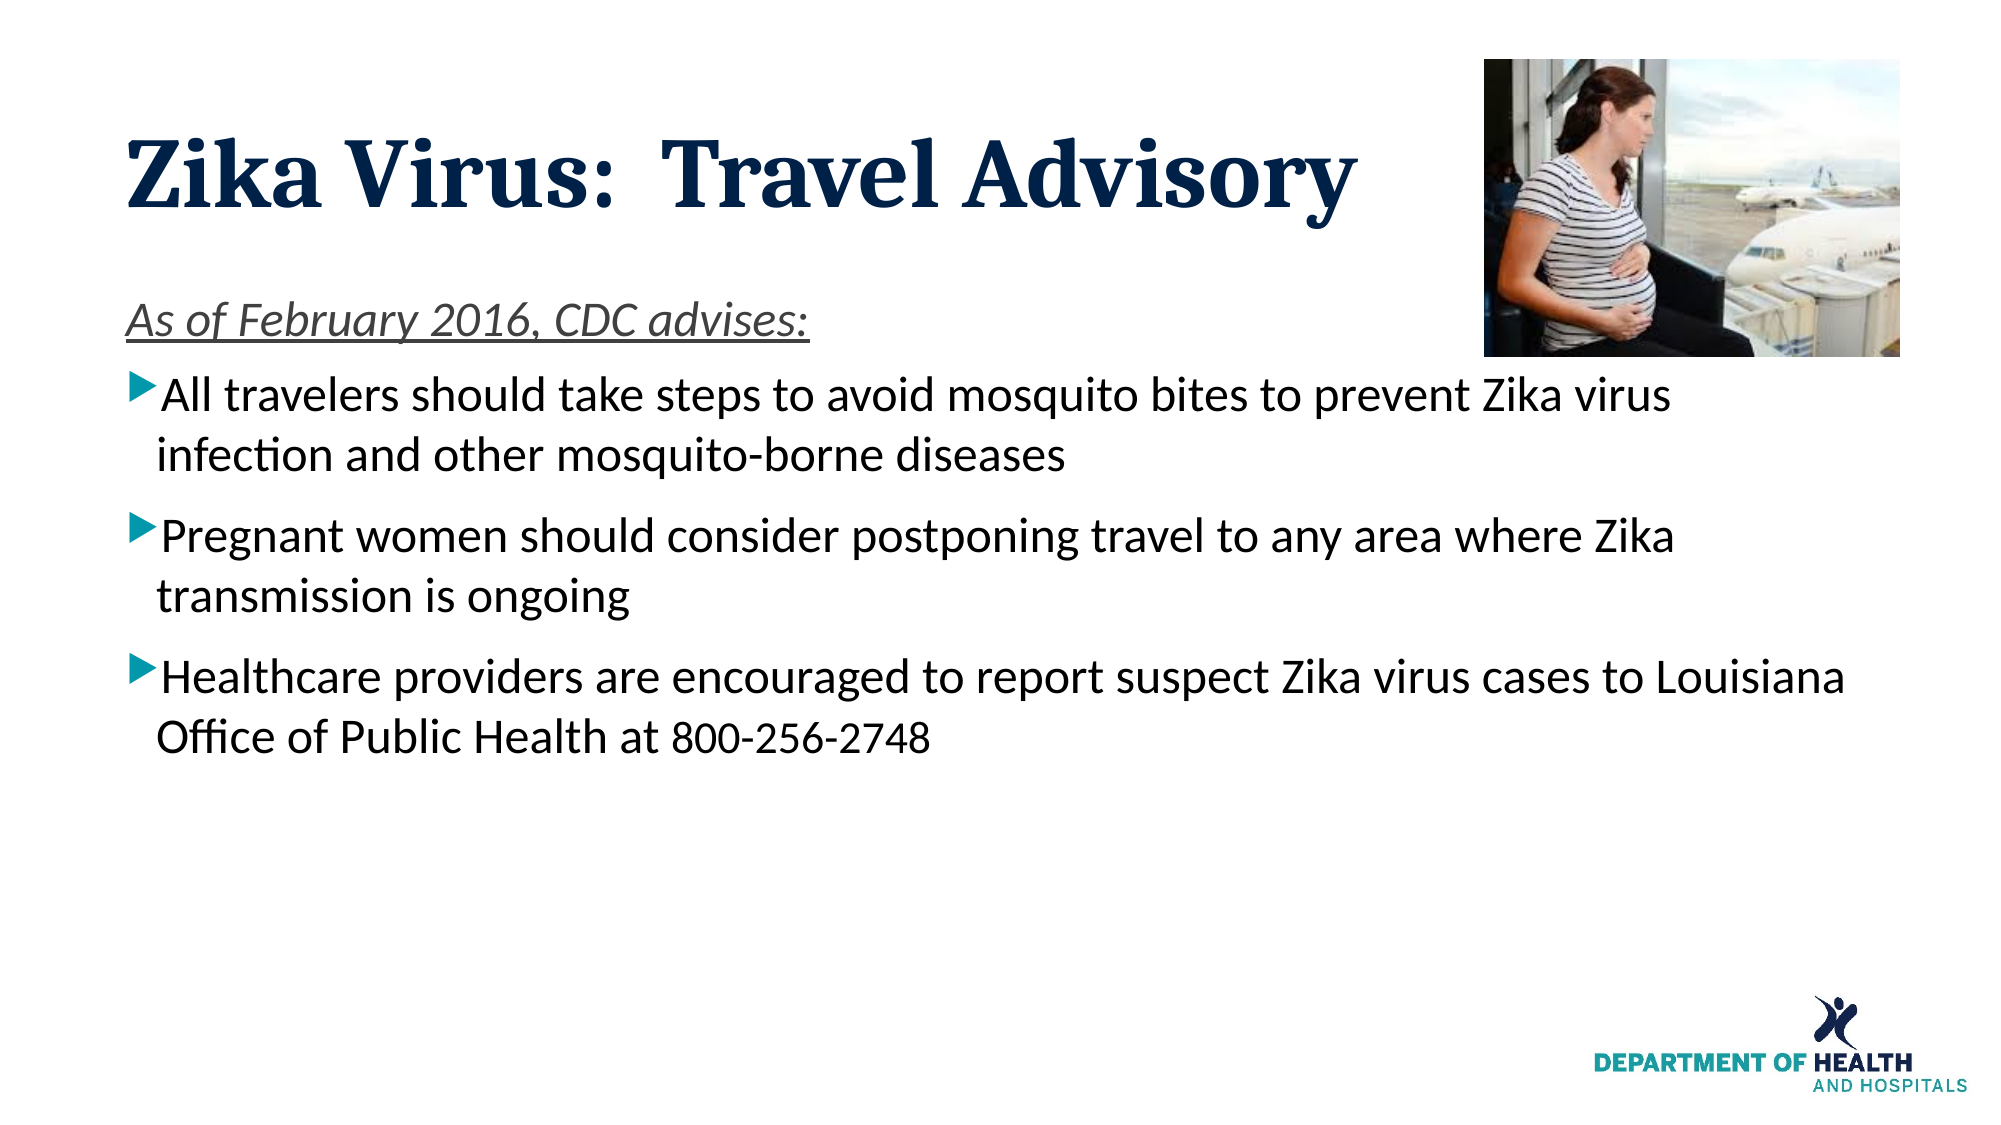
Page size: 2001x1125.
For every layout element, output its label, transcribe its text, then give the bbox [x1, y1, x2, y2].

list As of February 2016, CDC advises: [110, 259, 1478, 354]
title Zika Virus: Travel Advisory [111, 99, 1478, 259]
picture [1483, 58, 1901, 357]
list All travelers should take steps to avoid mosquito bites to prevent Zika virus infection and other mosquito-borne diseases Pregnant women should consider postponing travel to any area where Zika transmission is ongoing Healthcare providers are encouraged to report suspect Zika virus cases to Louisiana Office of Public Health at 800-256-2748 [111, 354, 1865, 992]
picture [1588, 987, 1973, 1103]
